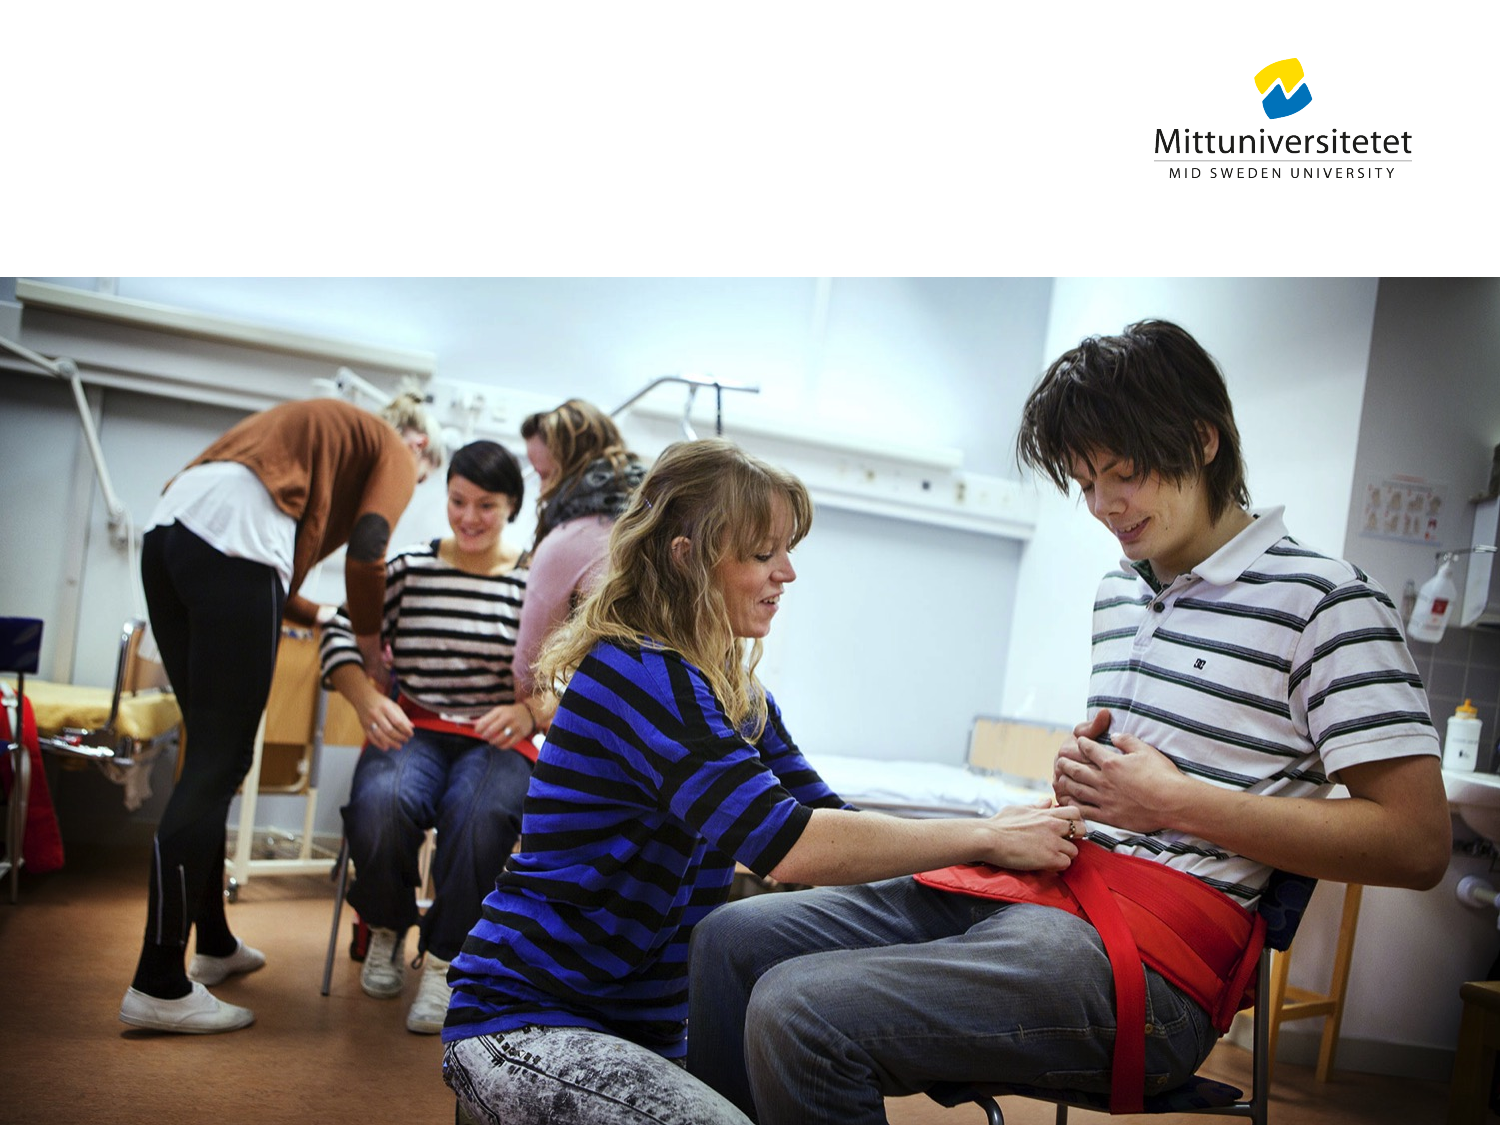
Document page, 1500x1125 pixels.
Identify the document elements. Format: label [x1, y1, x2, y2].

picture [0, 276, 1500, 1125]
picture [1154, 58, 1412, 178]
